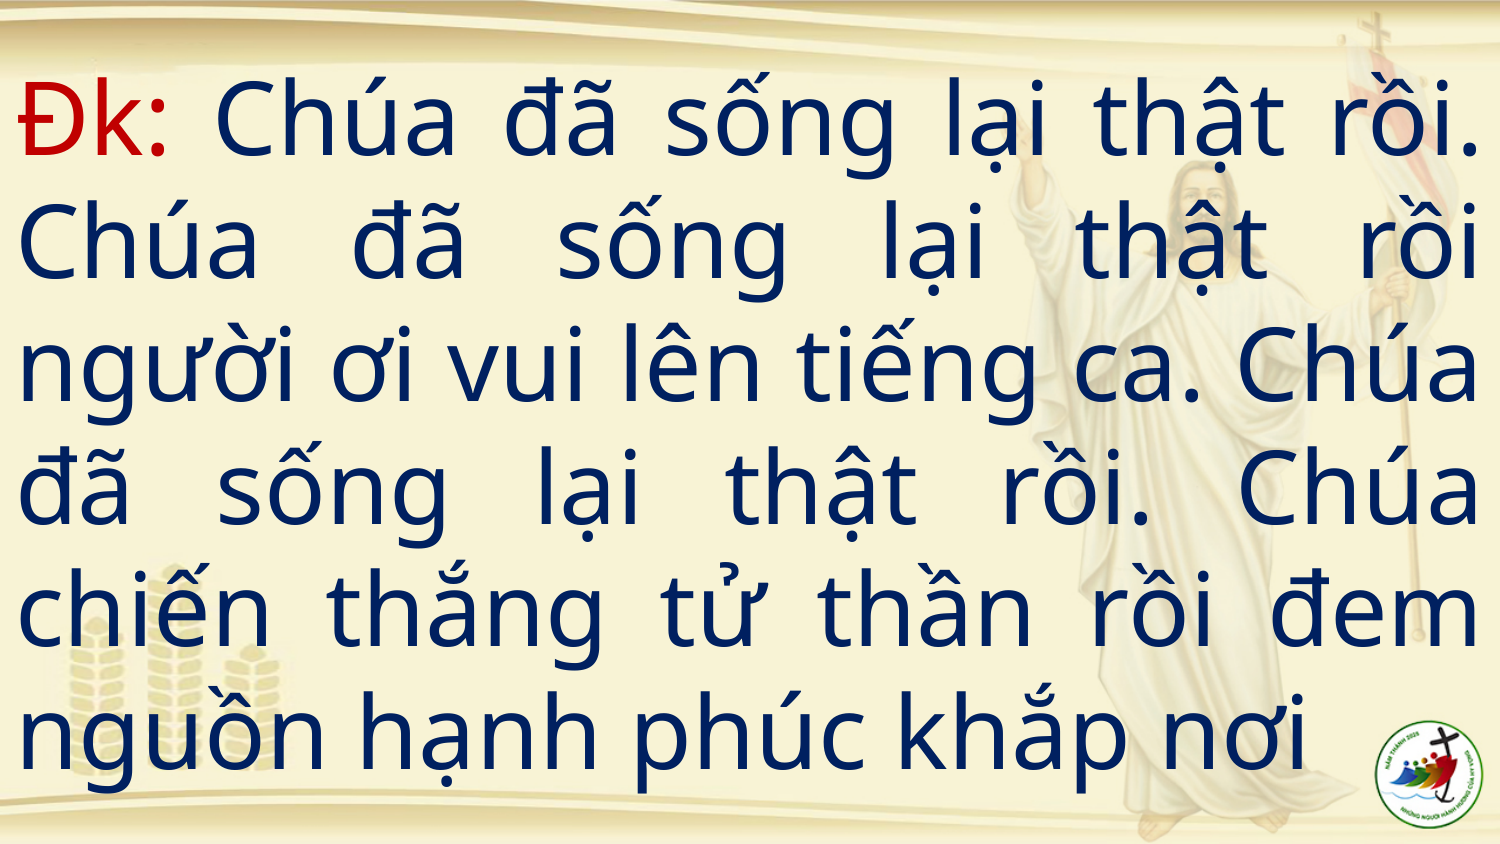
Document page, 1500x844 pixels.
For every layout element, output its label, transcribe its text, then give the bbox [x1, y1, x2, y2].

title Đk: Chúa đã sống lại thật rồi. Chúa đã sống lại thật rồi người ơi vui lên tiếng ca. Chúa đã sống lại thật rồi. Chúa chiến thắng tử thần rồi đem nguồn hạnh phúc khắp nơi [0, 0, 1500, 844]
